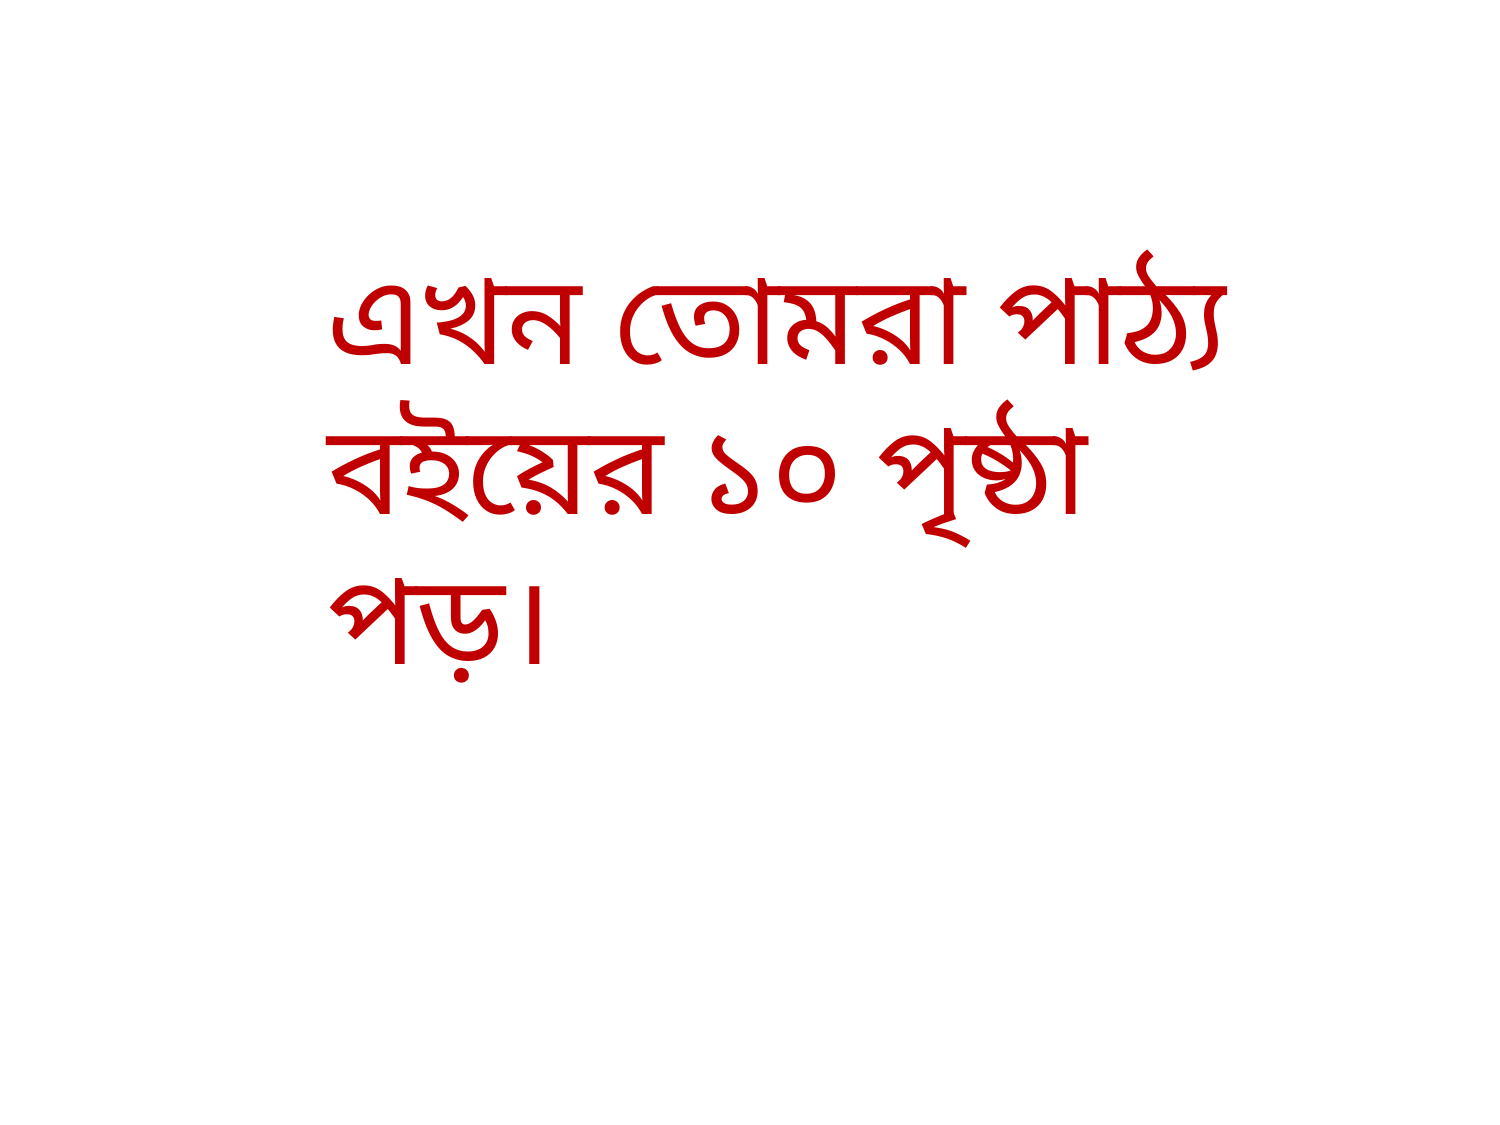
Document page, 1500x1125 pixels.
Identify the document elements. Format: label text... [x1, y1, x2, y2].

text_box এখন তোমরা পাঠ্য বইয়ের ১০ পৃষ্ঠা পড়। [312, 231, 1315, 697]
